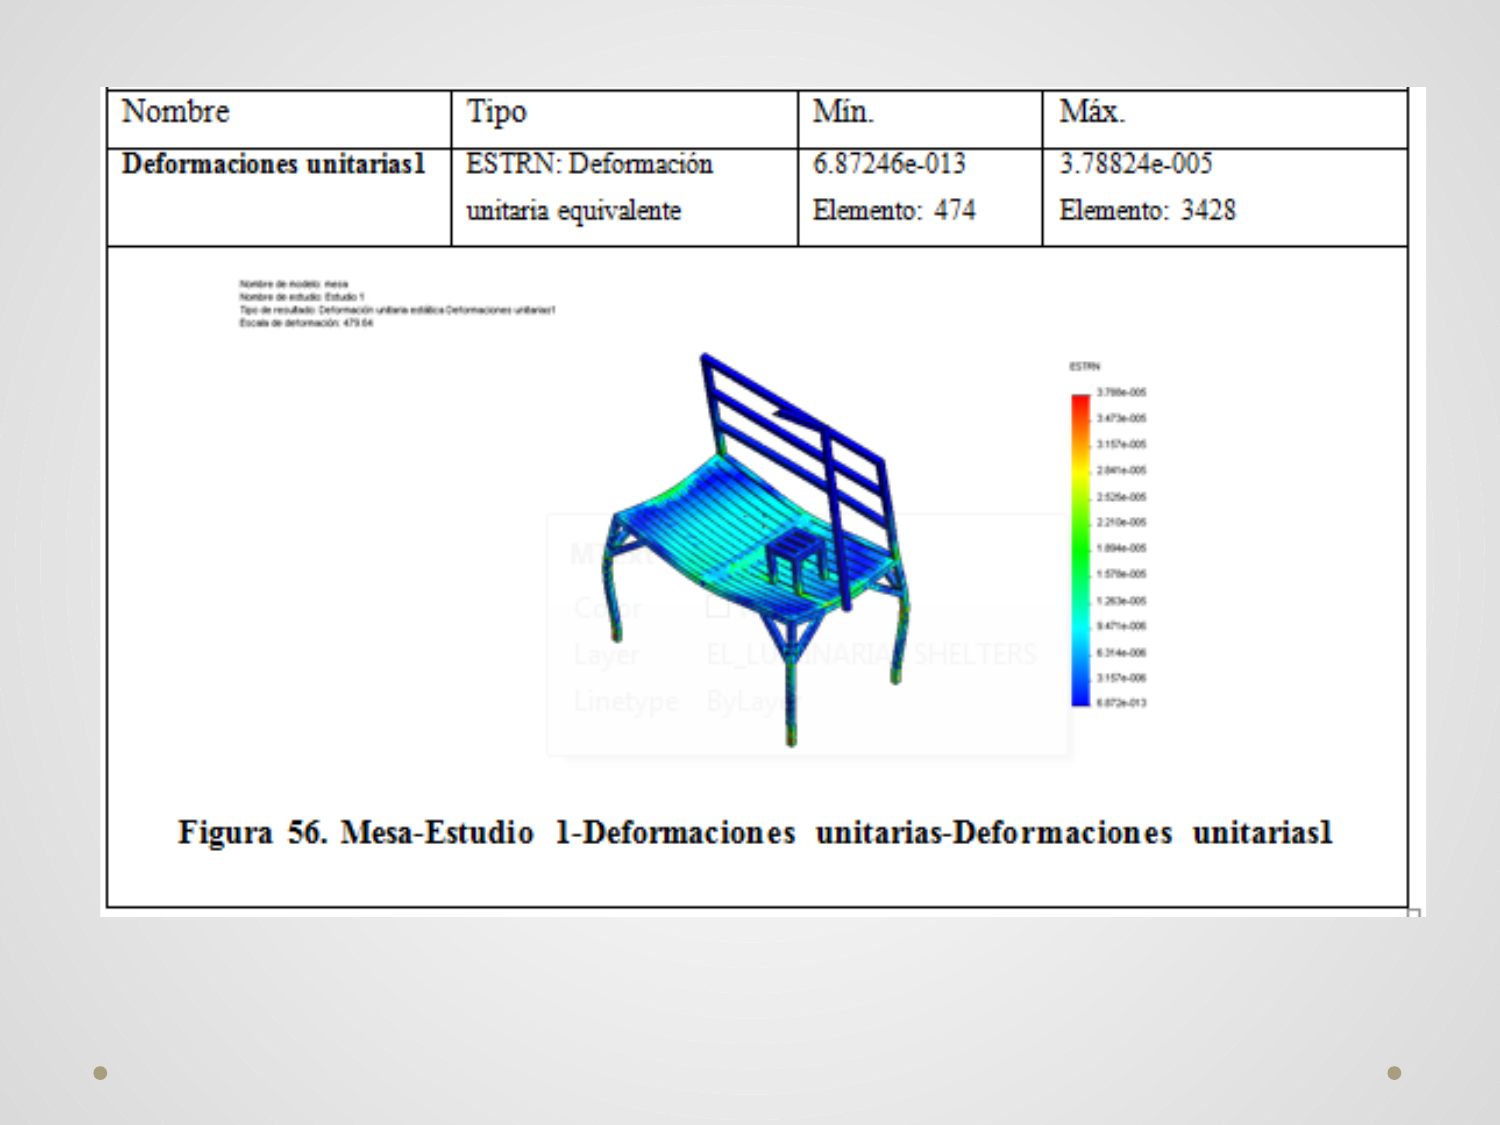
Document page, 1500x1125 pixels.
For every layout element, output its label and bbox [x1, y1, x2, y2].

picture [100, 87, 1427, 918]
